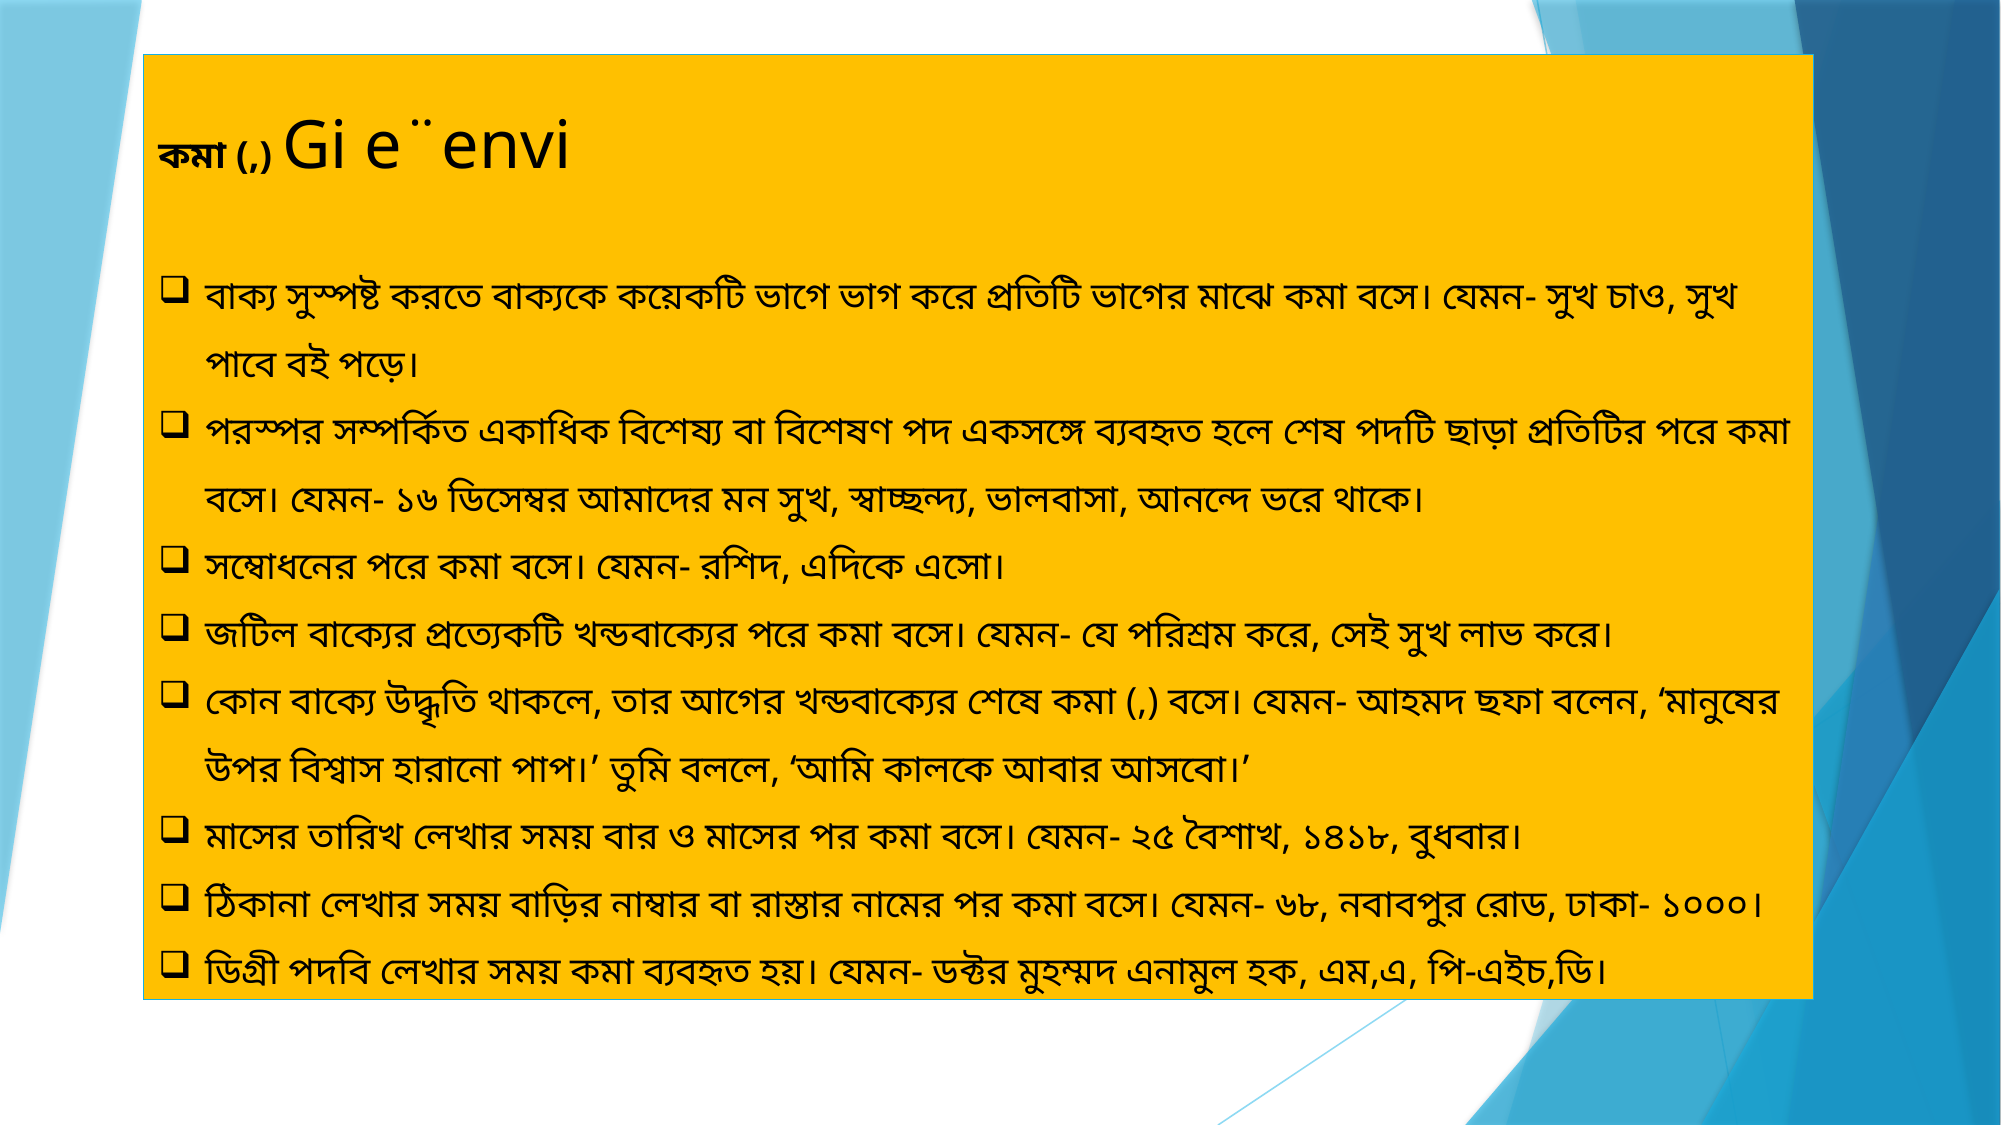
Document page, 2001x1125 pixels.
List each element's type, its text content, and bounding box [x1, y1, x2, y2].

text_box কমা (,) Gi e¨envi বাক্য সুস্পষ্ট করতে বাক্যকে কয়েকটি ভাগে ভাগ করে প্রতিটি ভাগের মাঝে কমা বসে। যেমন- সুখ চাও, সুখ পাবে বই পড়ে। পরস্পর সম্পর্কিত একাধিক বিশেষ্য বা বিশেষণ পদ একসঙ্গে ব্যবহৃত হলে শেষ পদটি ছাড়া প্রতিটির পরে কমা বসে। যেমন- ১৬ ডিসেম্বর আমাদের মন সুখ, স্বাচ্ছন্দ্য, ভালবাসা, আনন্দে ভরে থাকে। সম্বোধনের পরে কমা বসে। যেমন- রশিদ, এদিকে এসো। জটিল বাক্যের প্রত্যেকটি খন্ডবাক্যের পরে কমা বসে। যেমন- যে পরিশ্রম করে, সেই সুখ লাভ করে। কোন বাক্যে উদ্ধৃতি থাকলে, তার আগের খন্ডবাক্যের শেষে কমা (,) বসে। যেমন- আহমদ ছফা বলেন, ‘মানুষের উপর বিশ্বাস হারানো পাপ।’ তুমি বললে, ‘আমি কালকে আবার আসবো।’ মাসের তারিখ লেখার সময় বার ও মাসের পর কমা বসে। যেমন- ২৫ বৈশাখ, ১৪১৮, বুধবার। ঠিকানা লেখার সময় বাড়ির নাম্বার বা রাস্তার নামের পর কমা বসে। যেমন- ৬৮, নবাবপুর রোড, ঢাকা- ১০০০। ডিগ্রী পদবি লেখার সময় কমা ব্যবহৃত হয়। যেমন- ডক্টর মুহম্মদ এনামুল হক, এম,এ, পি-এইচ,ডি। [143, 54, 1814, 1000]
